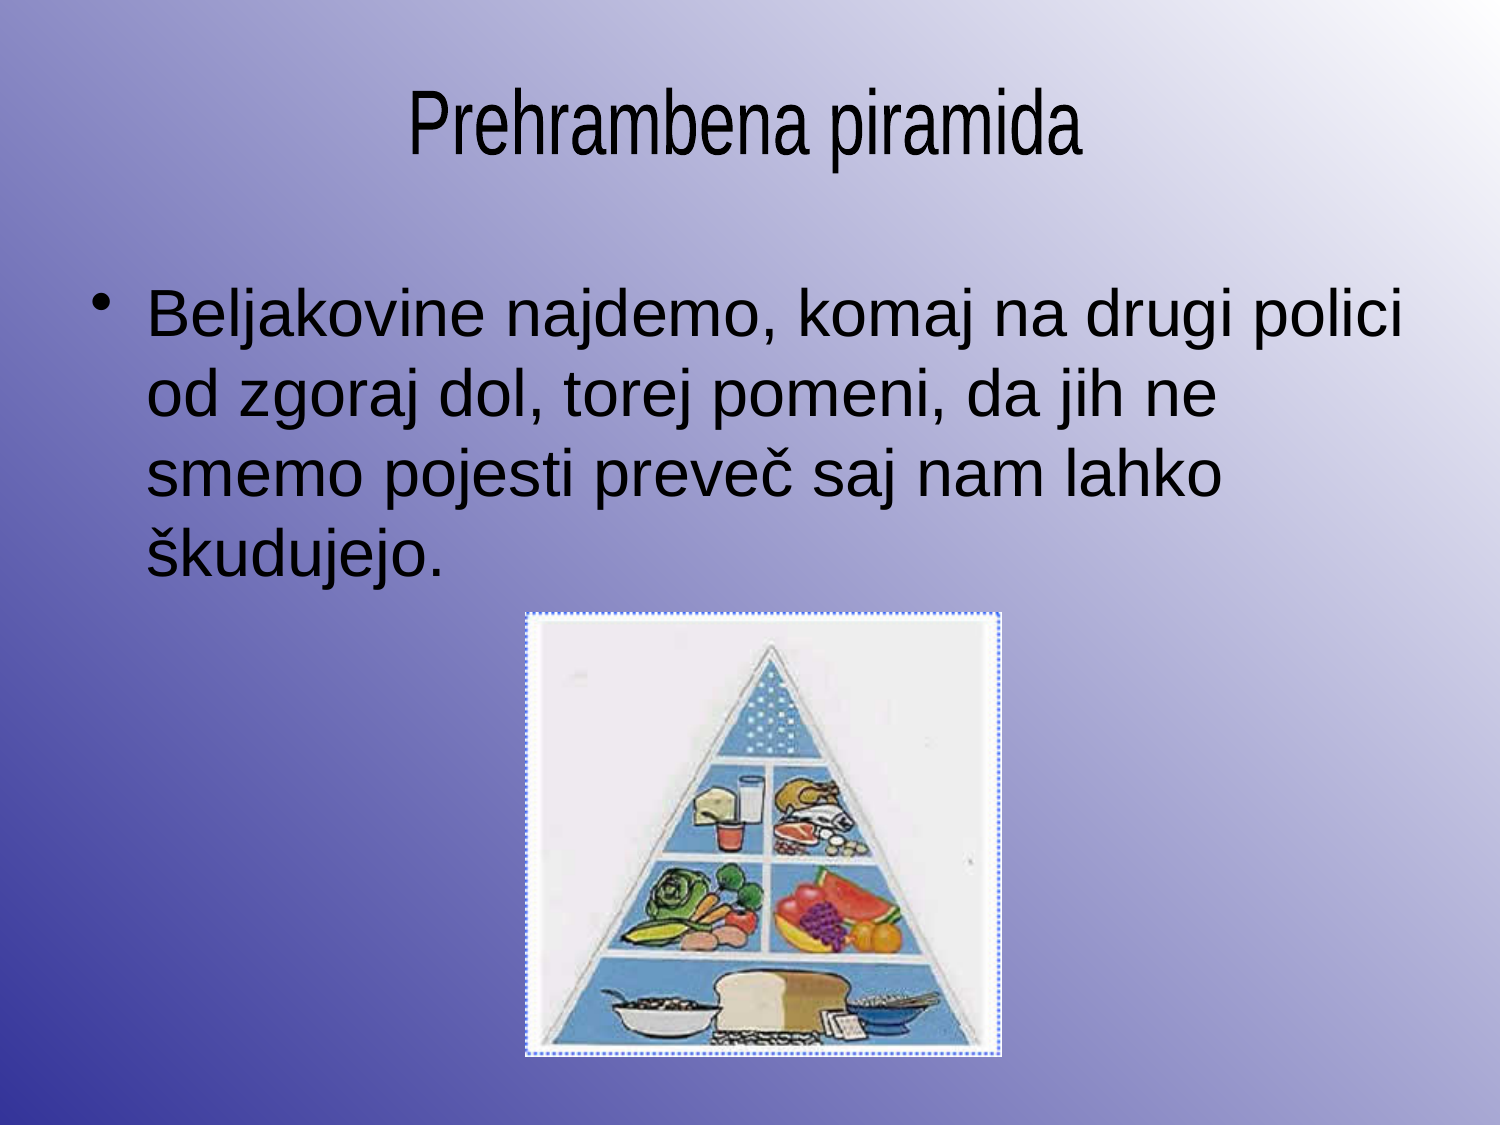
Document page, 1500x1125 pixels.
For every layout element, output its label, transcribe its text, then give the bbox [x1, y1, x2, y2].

list Beljakovine najdemo, komaj na drugi polici od zgoraj dol, torej pomeni, da jih ne smemo pojesti preveč saj nam lahko škudujejo. [75, 262, 1425, 1005]
picture [524, 612, 1002, 1057]
